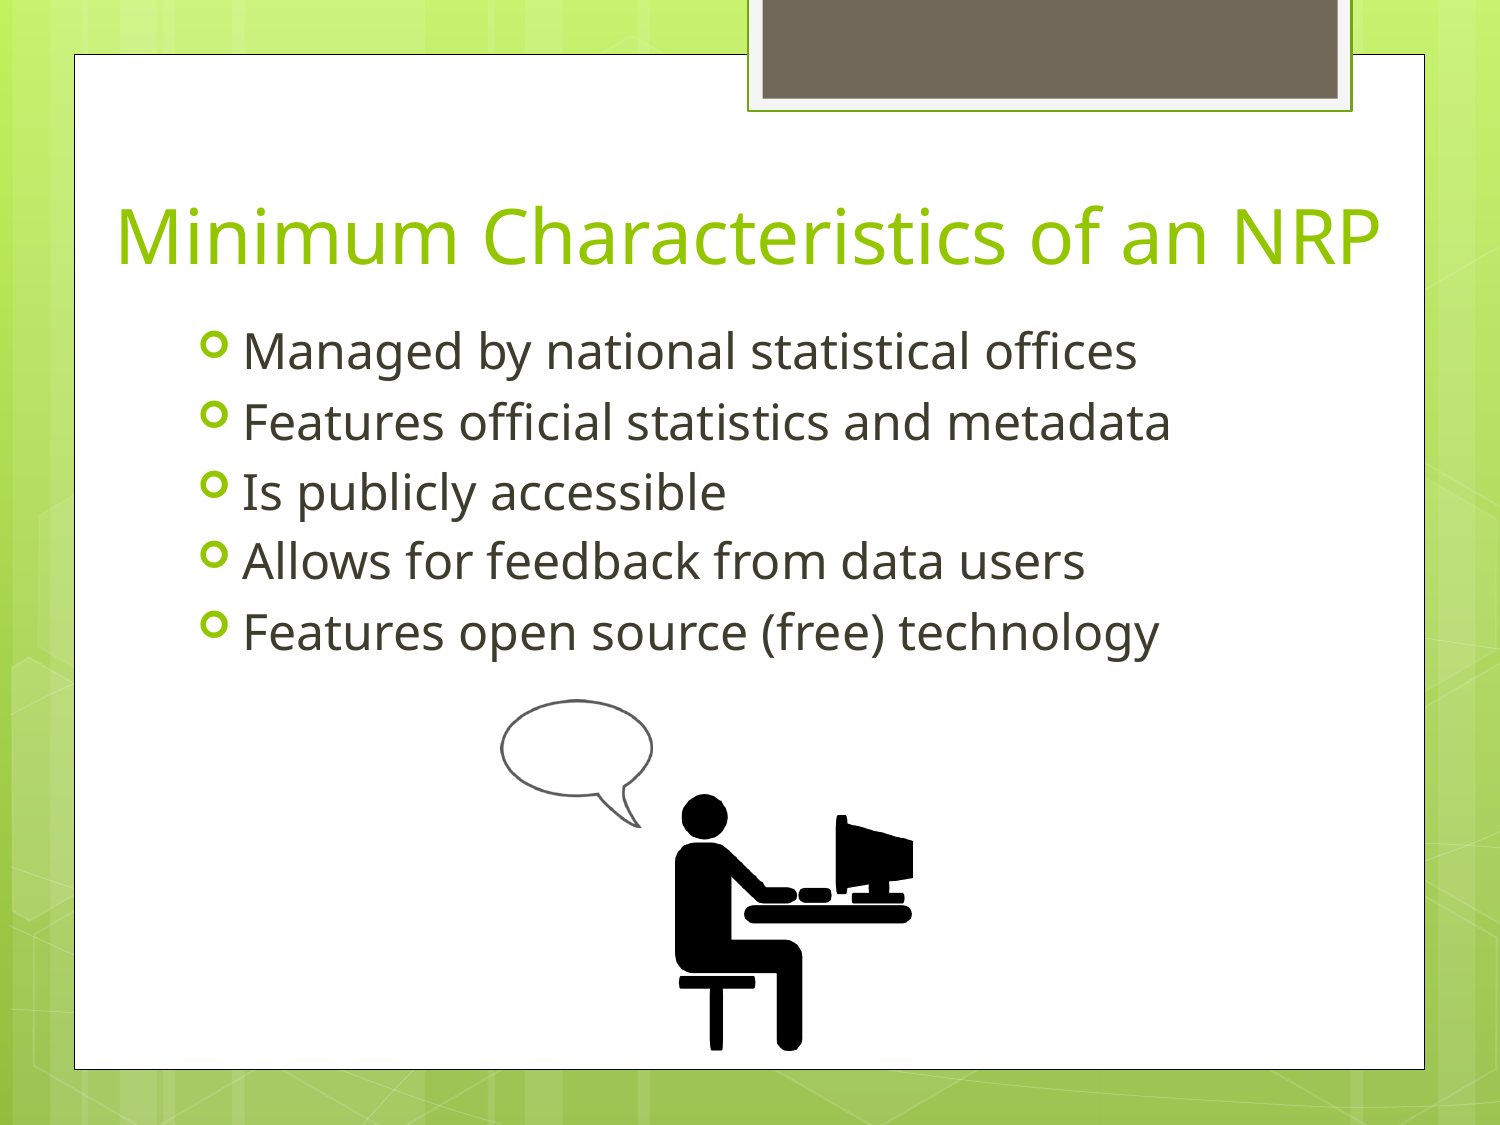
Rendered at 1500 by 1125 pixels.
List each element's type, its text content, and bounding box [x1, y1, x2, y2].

list Managed by national statistical offices Features official statistics and metadata Is publicly accessible Allows for feedback from data users Features open source (free) technology [171, 312, 1283, 889]
title Minimum Characteristics of an NRP [99, 99, 1413, 288]
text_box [499, 699, 913, 1051]
